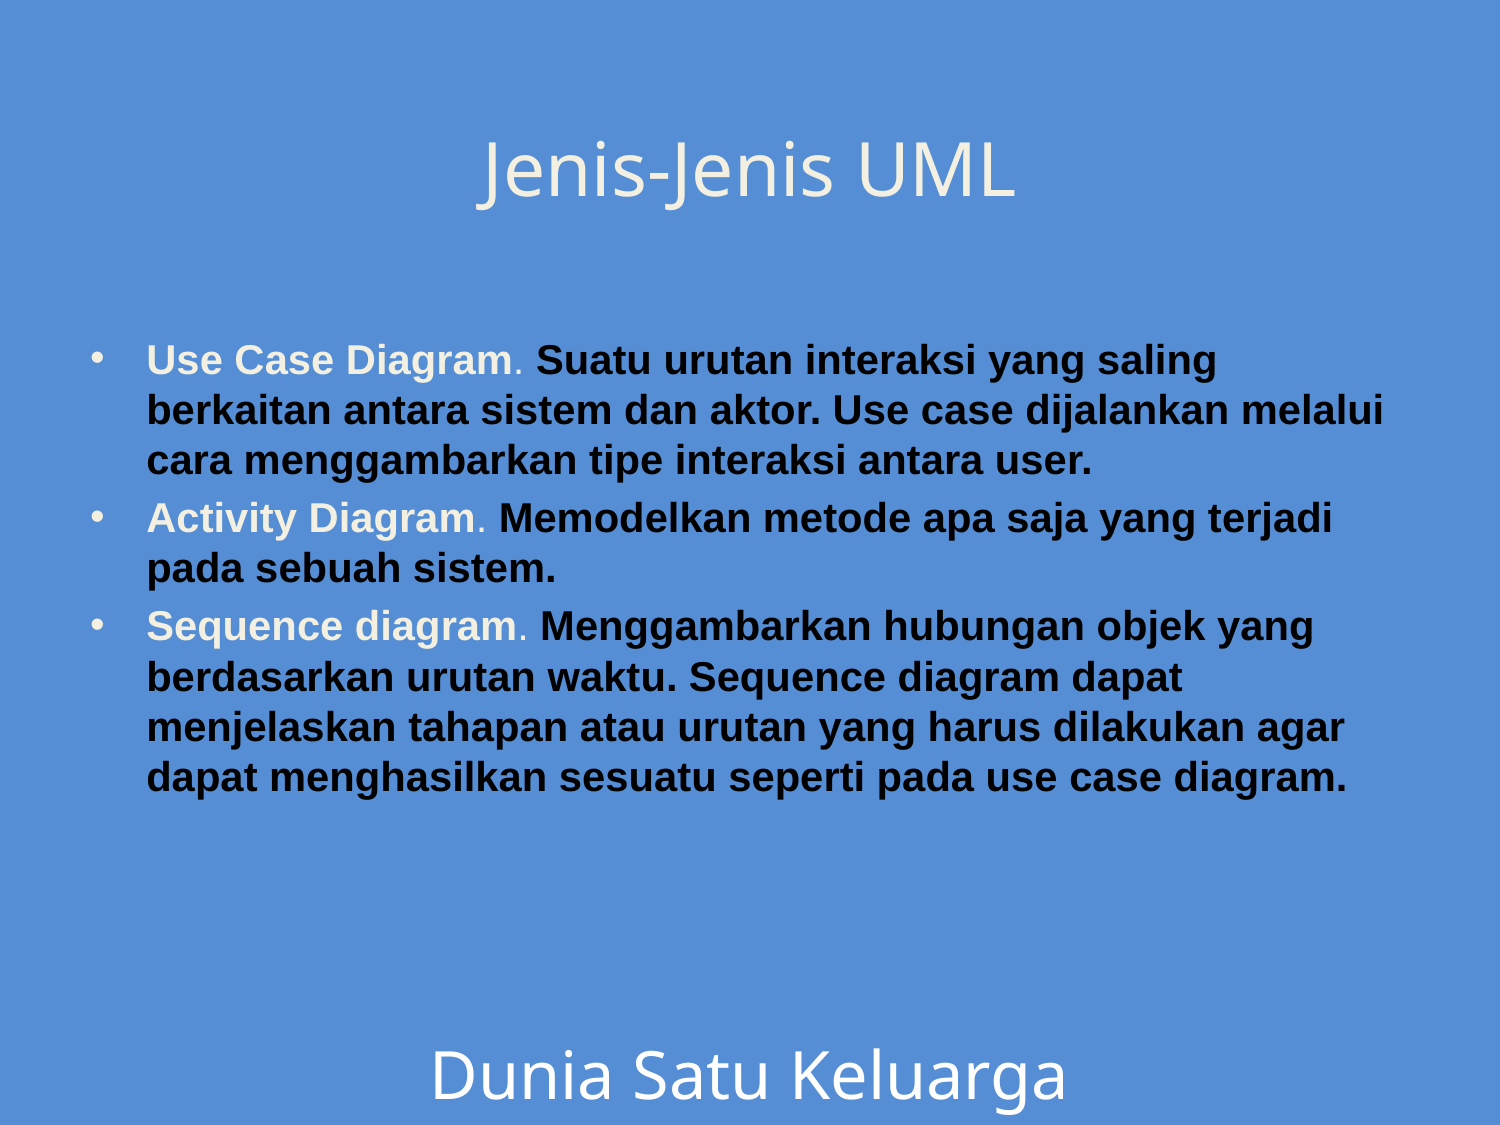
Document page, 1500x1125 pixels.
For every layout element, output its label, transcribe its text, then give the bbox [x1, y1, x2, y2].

list Use Case Diagram. Suatu urutan interaksi yang saling berkaitan antara sistem dan aktor. Use case dijalankan melalui cara menggambarkan tipe interaksi antara user. Activity Diagram. Memodelkan metode apa saja yang terjadi pada sebuah sistem. Sequence diagram. Menggambarkan hubungan objek yang berdasarkan urutan waktu. Sequence diagram dapat menjelaskan tahapan atau urutan yang harus dilakukan agar dapat menghasilkan sesuatu seperti pada use case diagram. [75, 324, 1425, 925]
text_box Jenis-Jenis UML [0, 46, 1500, 288]
text_box Dunia Satu Keluarga [112, 1025, 1388, 1125]
